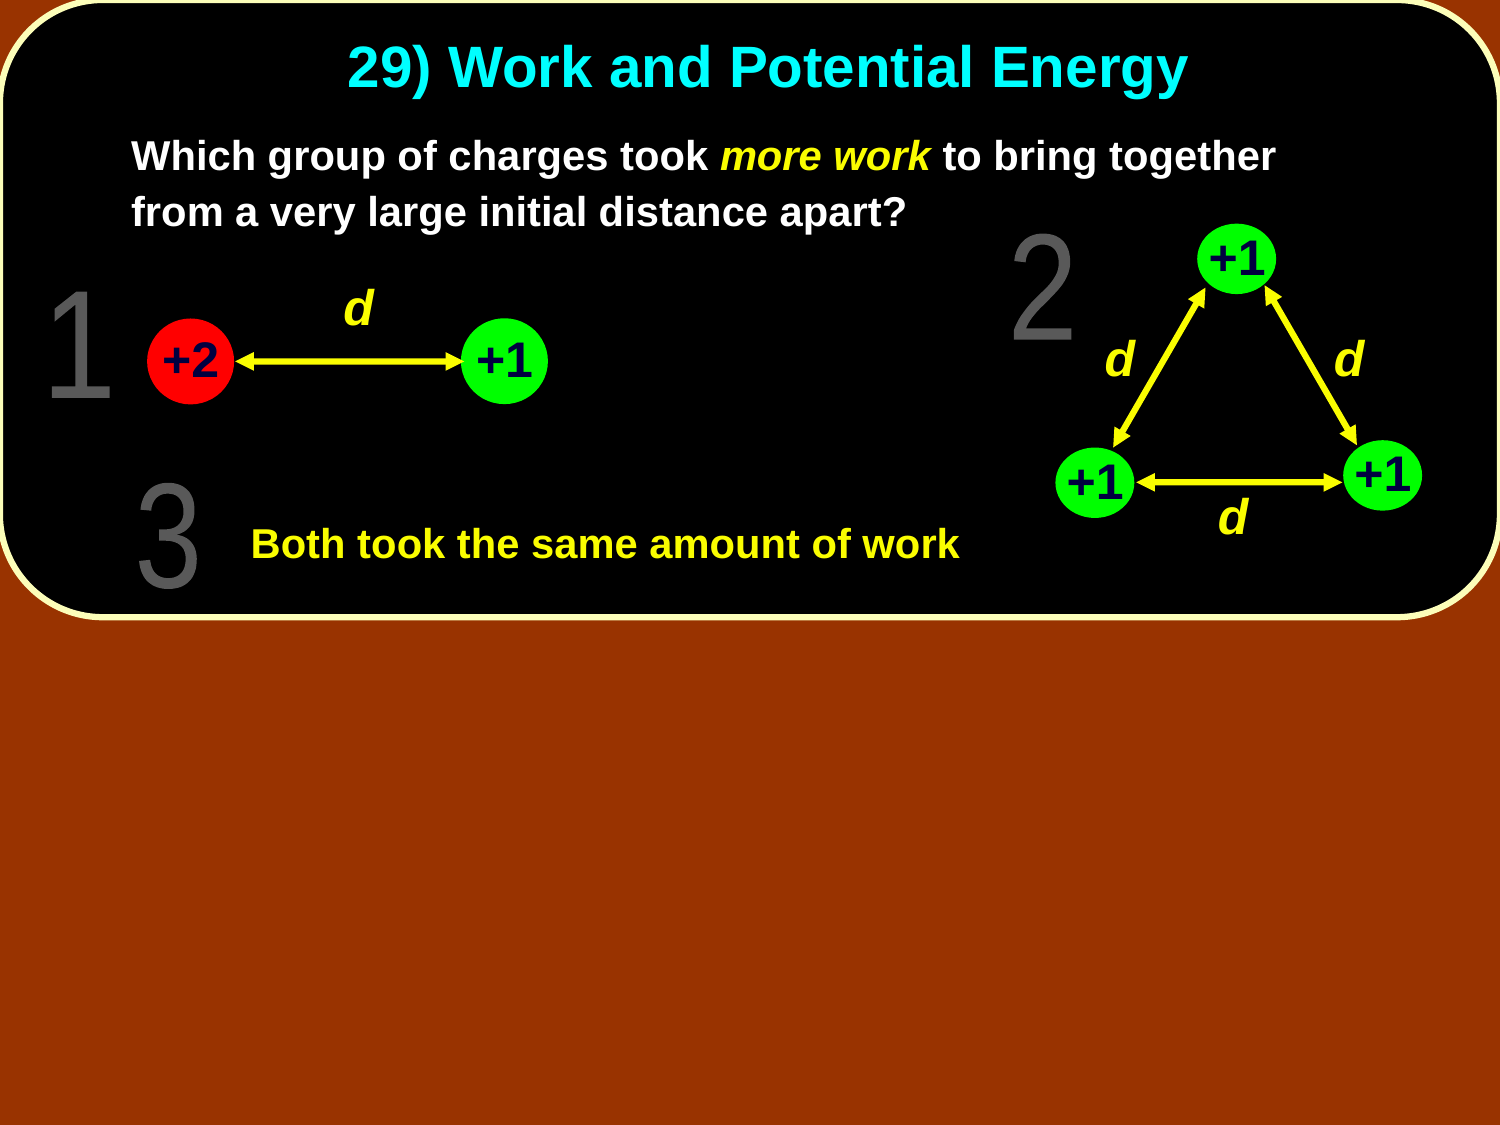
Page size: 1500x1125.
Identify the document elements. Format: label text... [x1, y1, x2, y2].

text_box [0, 0, 1500, 618]
list Which group of charges took more work to bring together from a very large initial distance apart? [49, 106, 1373, 260]
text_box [1051, 224, 1427, 554]
title 29) Work and Potential Energy [108, 0, 1430, 138]
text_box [138, 482, 1142, 590]
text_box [146, 274, 549, 402]
